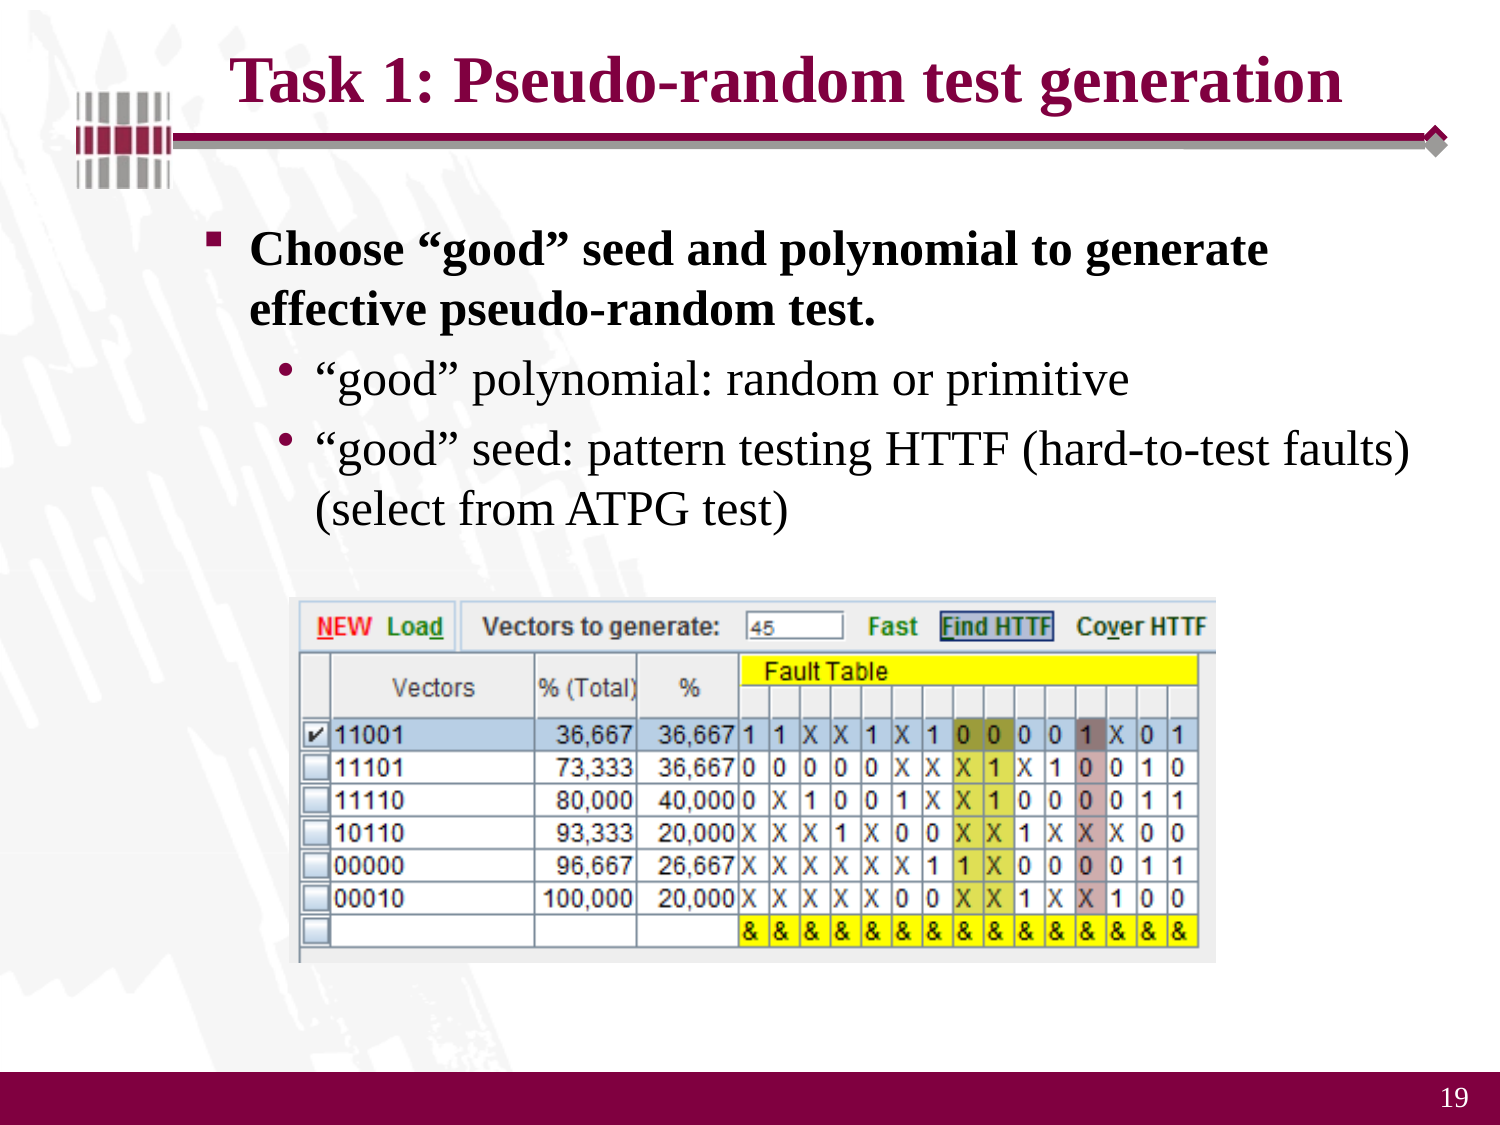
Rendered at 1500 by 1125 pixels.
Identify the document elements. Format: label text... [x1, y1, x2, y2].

slide_number 19 [1293, 1070, 1485, 1125]
list Choose “good” seed and polynomial to generate effective pseudo-random test. “good” polynomial: random or primitive “good” seed: pattern testing HTTF (hard-to-test faults) (select from ATPG test) [111, 207, 1463, 516]
picture [289, 597, 1216, 964]
picture [76, 90, 173, 189]
title Task 1: Pseudo-random test generation [111, 0, 1463, 152]
